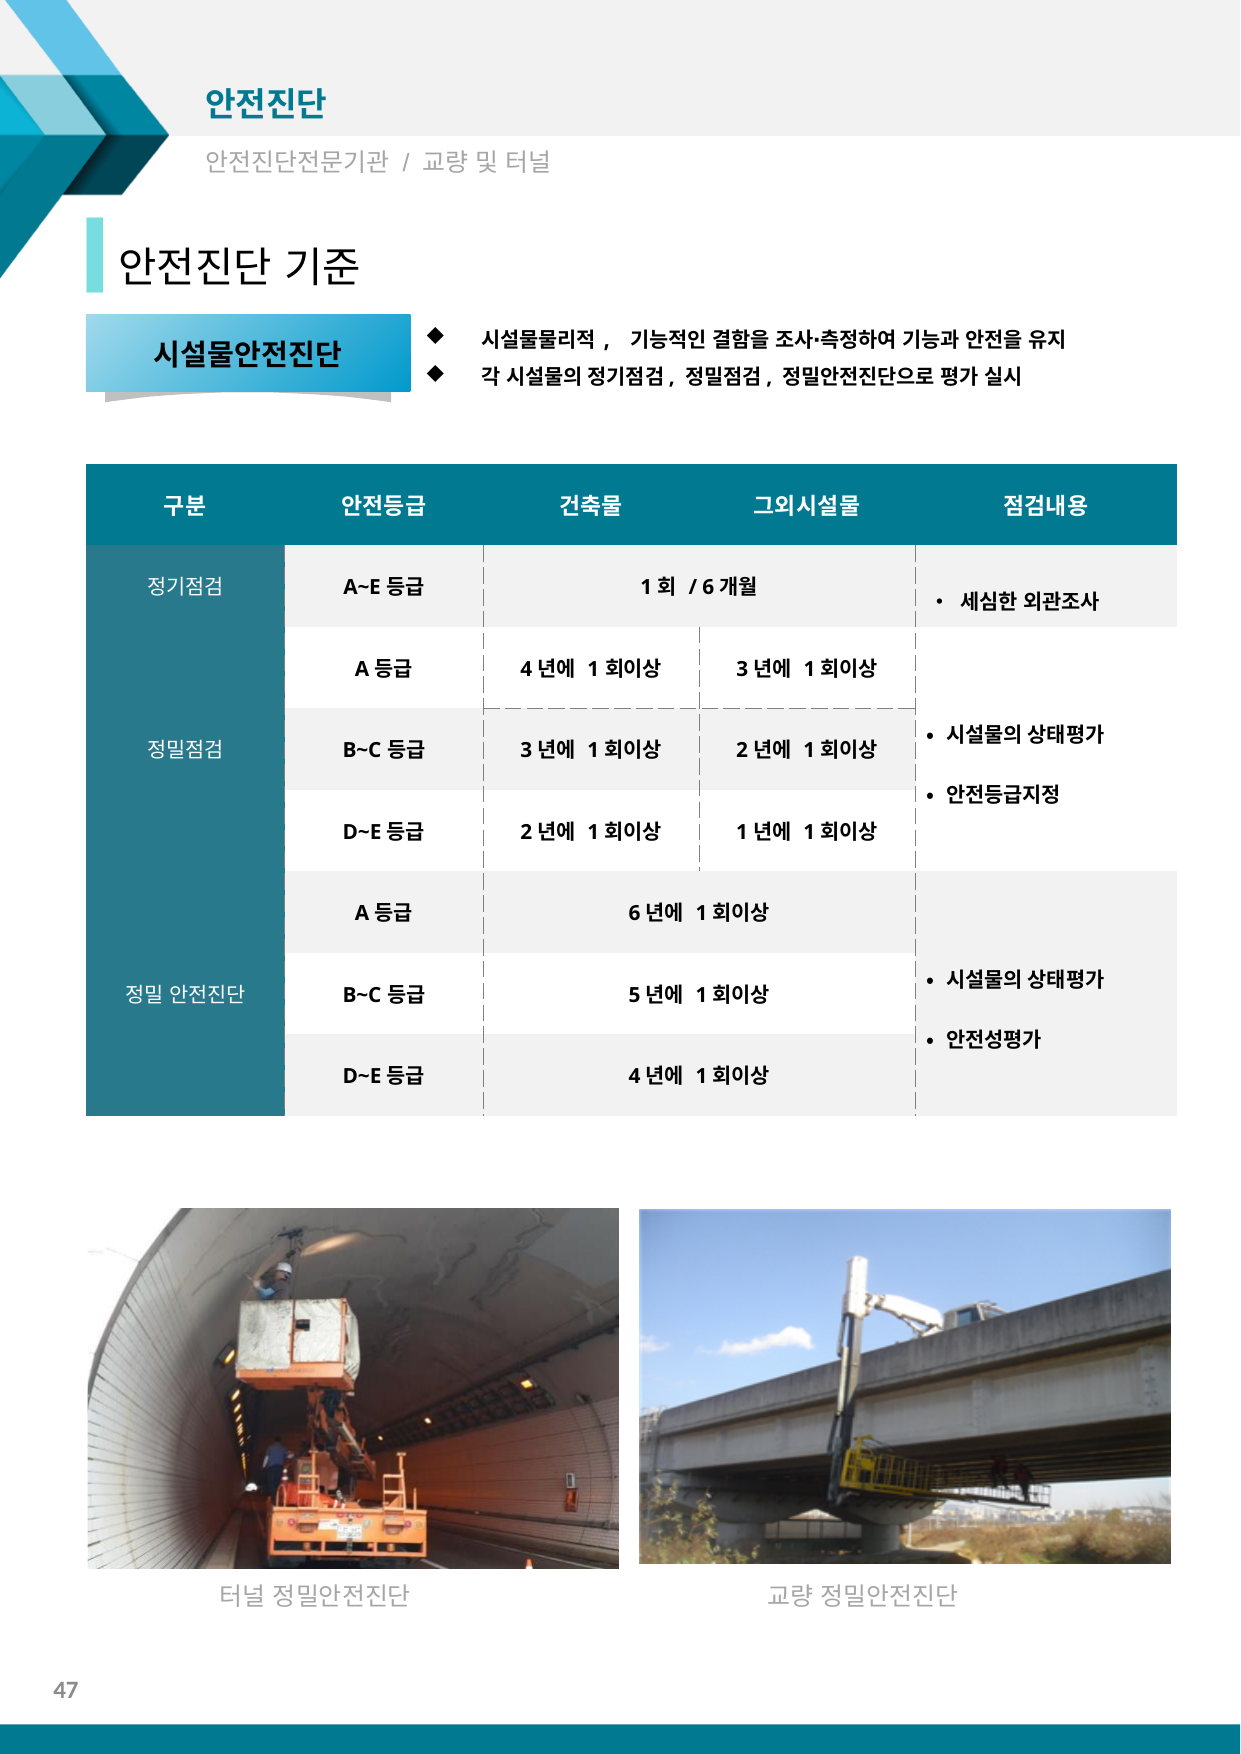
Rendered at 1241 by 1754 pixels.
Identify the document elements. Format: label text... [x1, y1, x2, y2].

list 안전진단 기준 [104, 217, 578, 292]
table_cell 3년에 1회이상 [699, 627, 915, 708]
table_cell 2년에 1회이상 [483, 790, 699, 871]
table_cell 4년에 1회이상 [483, 627, 699, 708]
picture [0, 0, 169, 293]
table_cell A~E등급 [285, 545, 483, 627]
table_cell 6년에 1회이상 [483, 871, 915, 953]
table_header 구분 [86, 464, 285, 545]
table_header 그외시설물 [699, 464, 915, 545]
list 안전진단전문기관 / 교량 및 터널 [190, 138, 1114, 185]
table_cell 1회 / 6개월 [483, 545, 915, 627]
table_header 안전등급 [285, 464, 483, 545]
table_cell D~E등급 [285, 790, 483, 871]
table_cell • 시설물의 상태평가 • 안전등급지정 [915, 627, 1177, 871]
table_cell B~C등급 [285, 953, 483, 1034]
table_cell 3년에 1회이상 [483, 708, 699, 790]
table_header 점검내용 [915, 464, 1177, 545]
table_cell A등급 [285, 871, 483, 953]
text_box 시설물물리적, 기능적인 결함을 조사∙측정하여 기능과 안전을 유지 각 시설물의 정기점검, 정밀점검, 정밀안전진단으로 평가 실시 [410, 306, 1149, 396]
list 안전진단 [190, 74, 896, 131]
table_cell • 시설물의 상태평가 • 안전성평가 [915, 871, 1177, 1116]
table_cell 5년에 1회이상 [483, 953, 915, 1034]
table_cell 2년에 1회이상 [699, 708, 915, 790]
picture [87, 1208, 619, 1570]
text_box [85, 314, 411, 403]
table_cell 정밀점검 [86, 627, 285, 871]
picture [638, 1209, 1171, 1564]
table_cell 1년에 1회이상 [699, 790, 915, 871]
table_cell D~E등급 [285, 1034, 483, 1116]
list 교량 정밀안전진단 [752, 1573, 1032, 1630]
table_header 건축물 [483, 464, 699, 545]
table_cell B~C등급 [285, 708, 483, 790]
table_cell 4년에 1회이상 [483, 1034, 915, 1116]
table_cell A등급 [285, 627, 483, 708]
table_cell 정기점검 [86, 545, 285, 627]
table_cell • 세심한 외관조사 [915, 545, 1177, 627]
table_cell 정밀 안전진단 [86, 871, 285, 1116]
list 터널 정밀안전진단 [204, 1573, 484, 1630]
